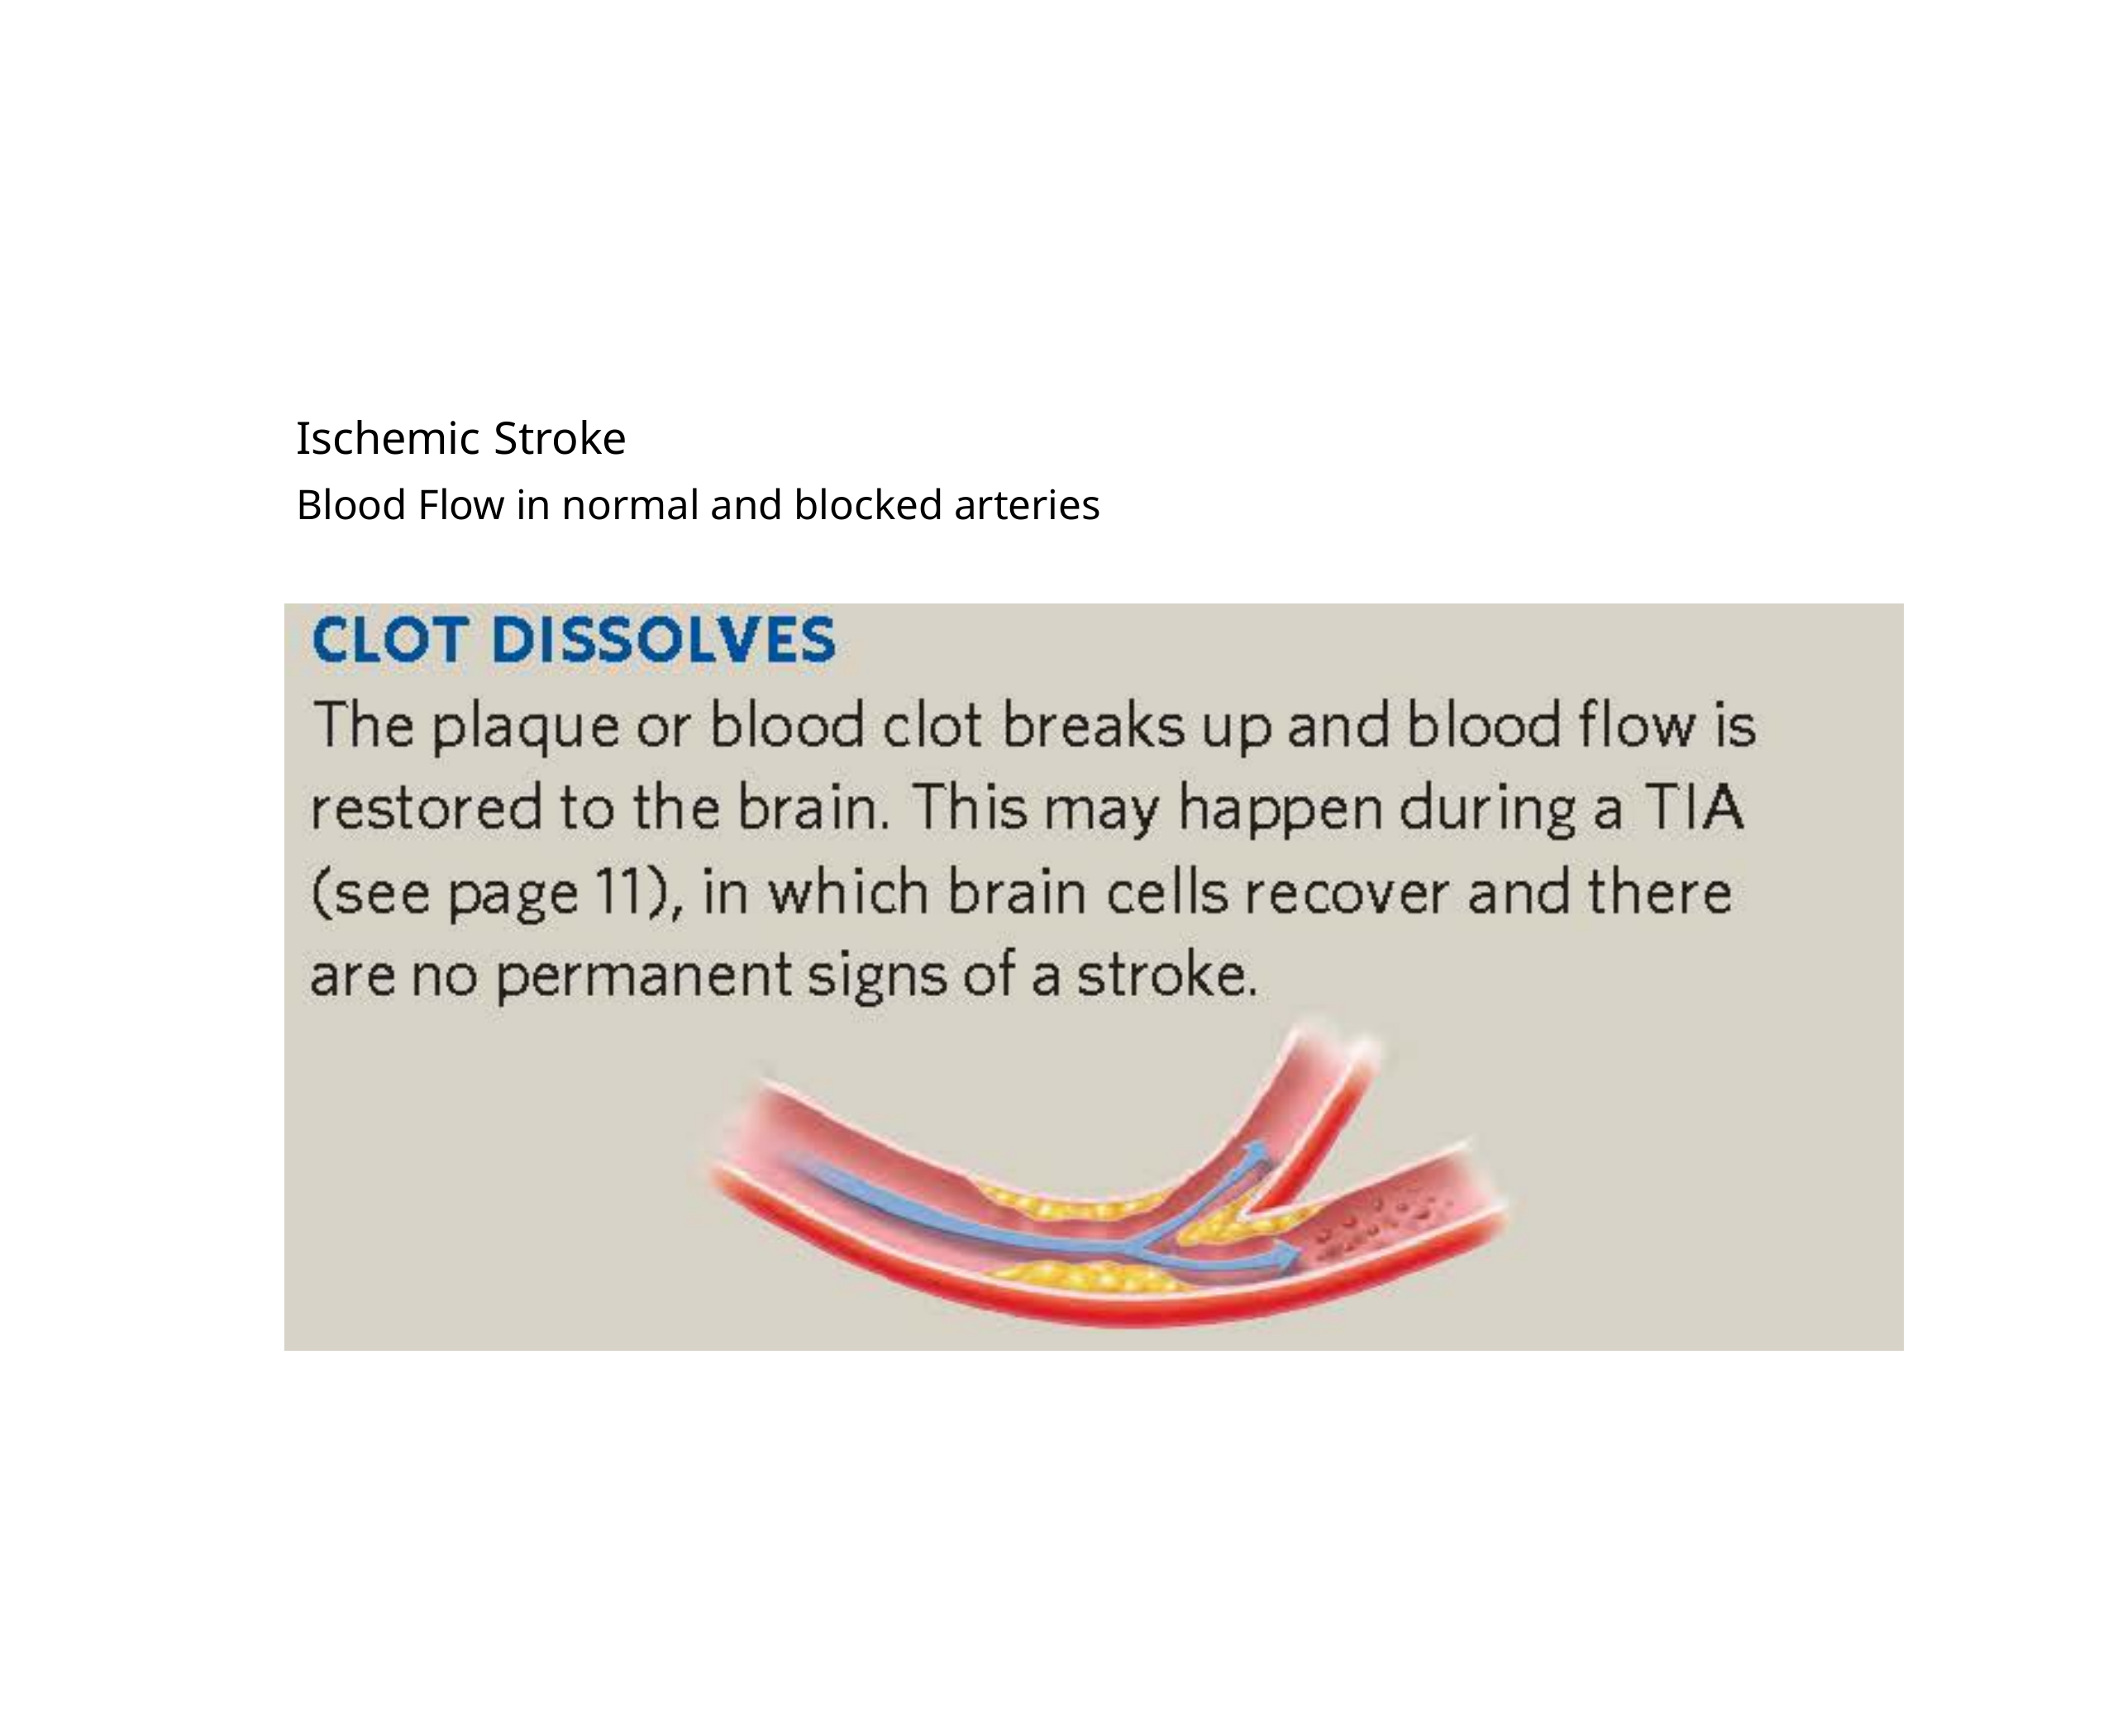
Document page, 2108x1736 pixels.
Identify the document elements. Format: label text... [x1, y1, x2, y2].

text_box Ischemic Stroke [284, 396, 744, 471]
picture [284, 603, 1905, 1351]
text_box Blood Flow in normal and blocked arteries [284, 473, 1174, 535]
